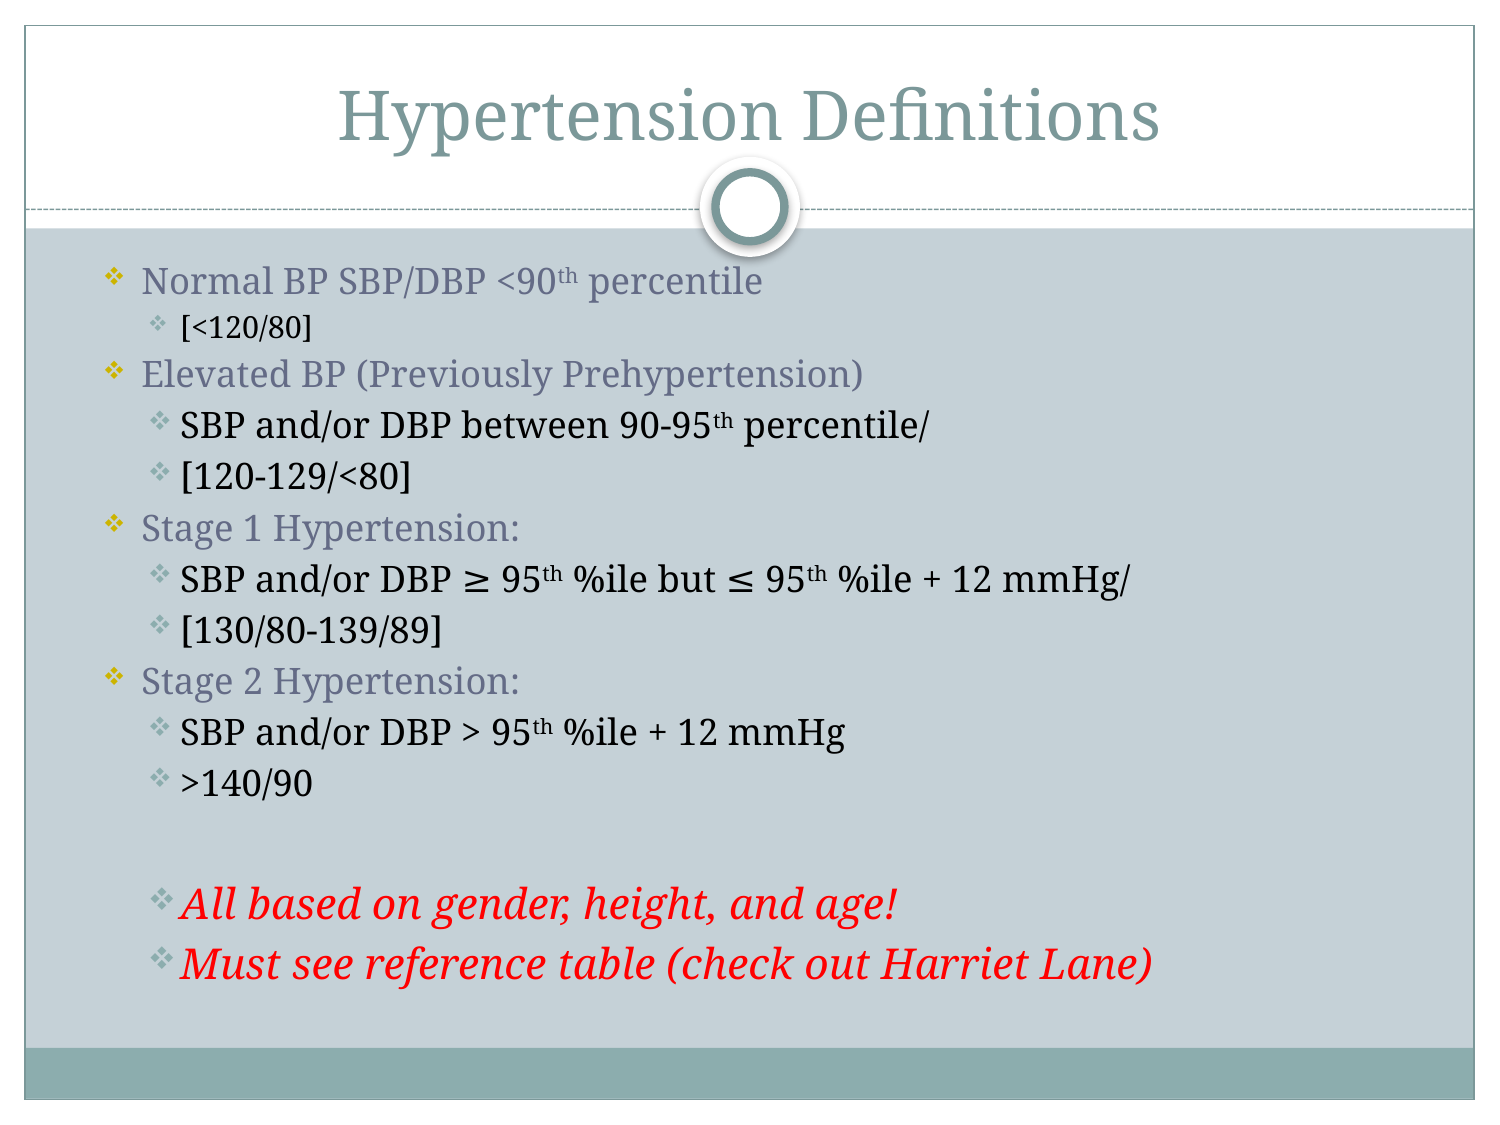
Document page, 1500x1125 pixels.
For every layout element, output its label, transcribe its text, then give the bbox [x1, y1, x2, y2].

title Hypertension Definitions [49, 37, 1450, 162]
list Normal BP SBP/DBP <90th percentile [<120/80] Elevated BP (Previously Prehypertension) SBP and/or DBP between 90-95th percentile/ [120-129/<80] Stage 1 Hypertension: SBP and/or DBP ≥ 95th %ile but ≤ 95th %ile + 12 mmHg/ [130/80-139/89] Stage 2 Hypertension: SBP and/or DBP > 95th %ile + 12 mmHg >140/90 All based on gender, height, and age! Must see reference table (check out Harriet Lane) [49, 250, 1445, 1001]
